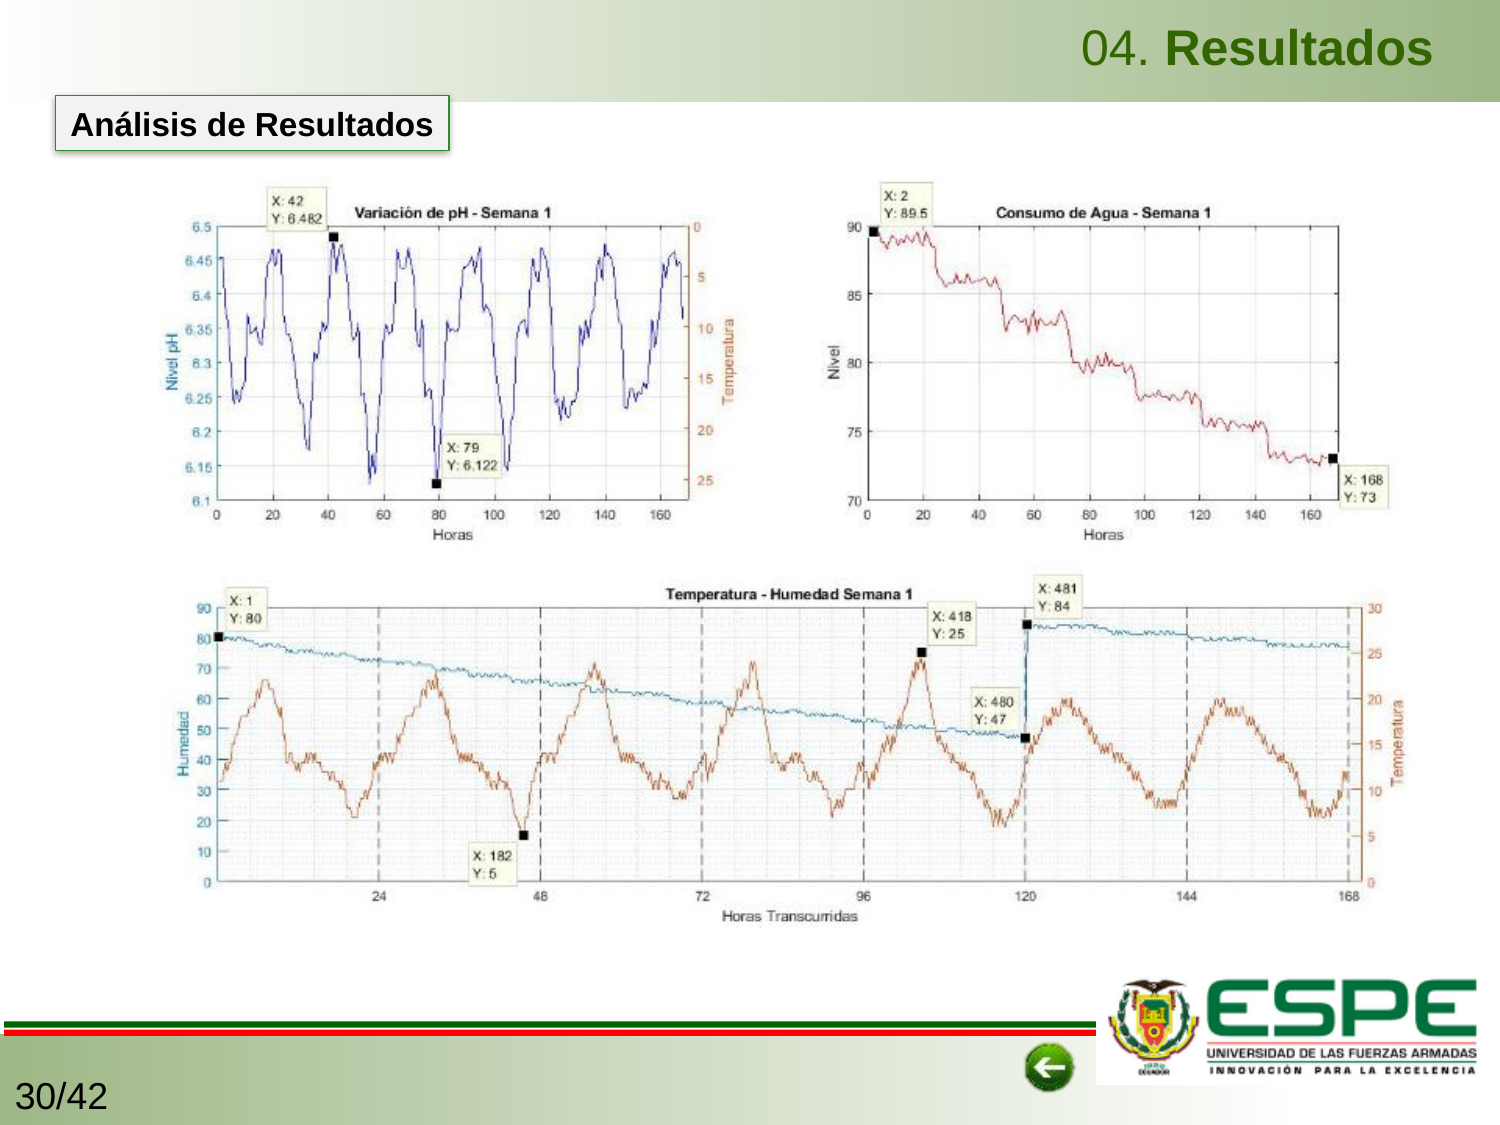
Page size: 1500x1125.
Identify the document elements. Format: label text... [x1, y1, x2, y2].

text_box 30/42 [0, 1064, 136, 1125]
picture [1021, 1038, 1079, 1099]
text_box 04. Resultados [1066, 7, 1464, 83]
text_box Análisis de Resultados [55, 95, 450, 151]
picture [159, 165, 1483, 1085]
